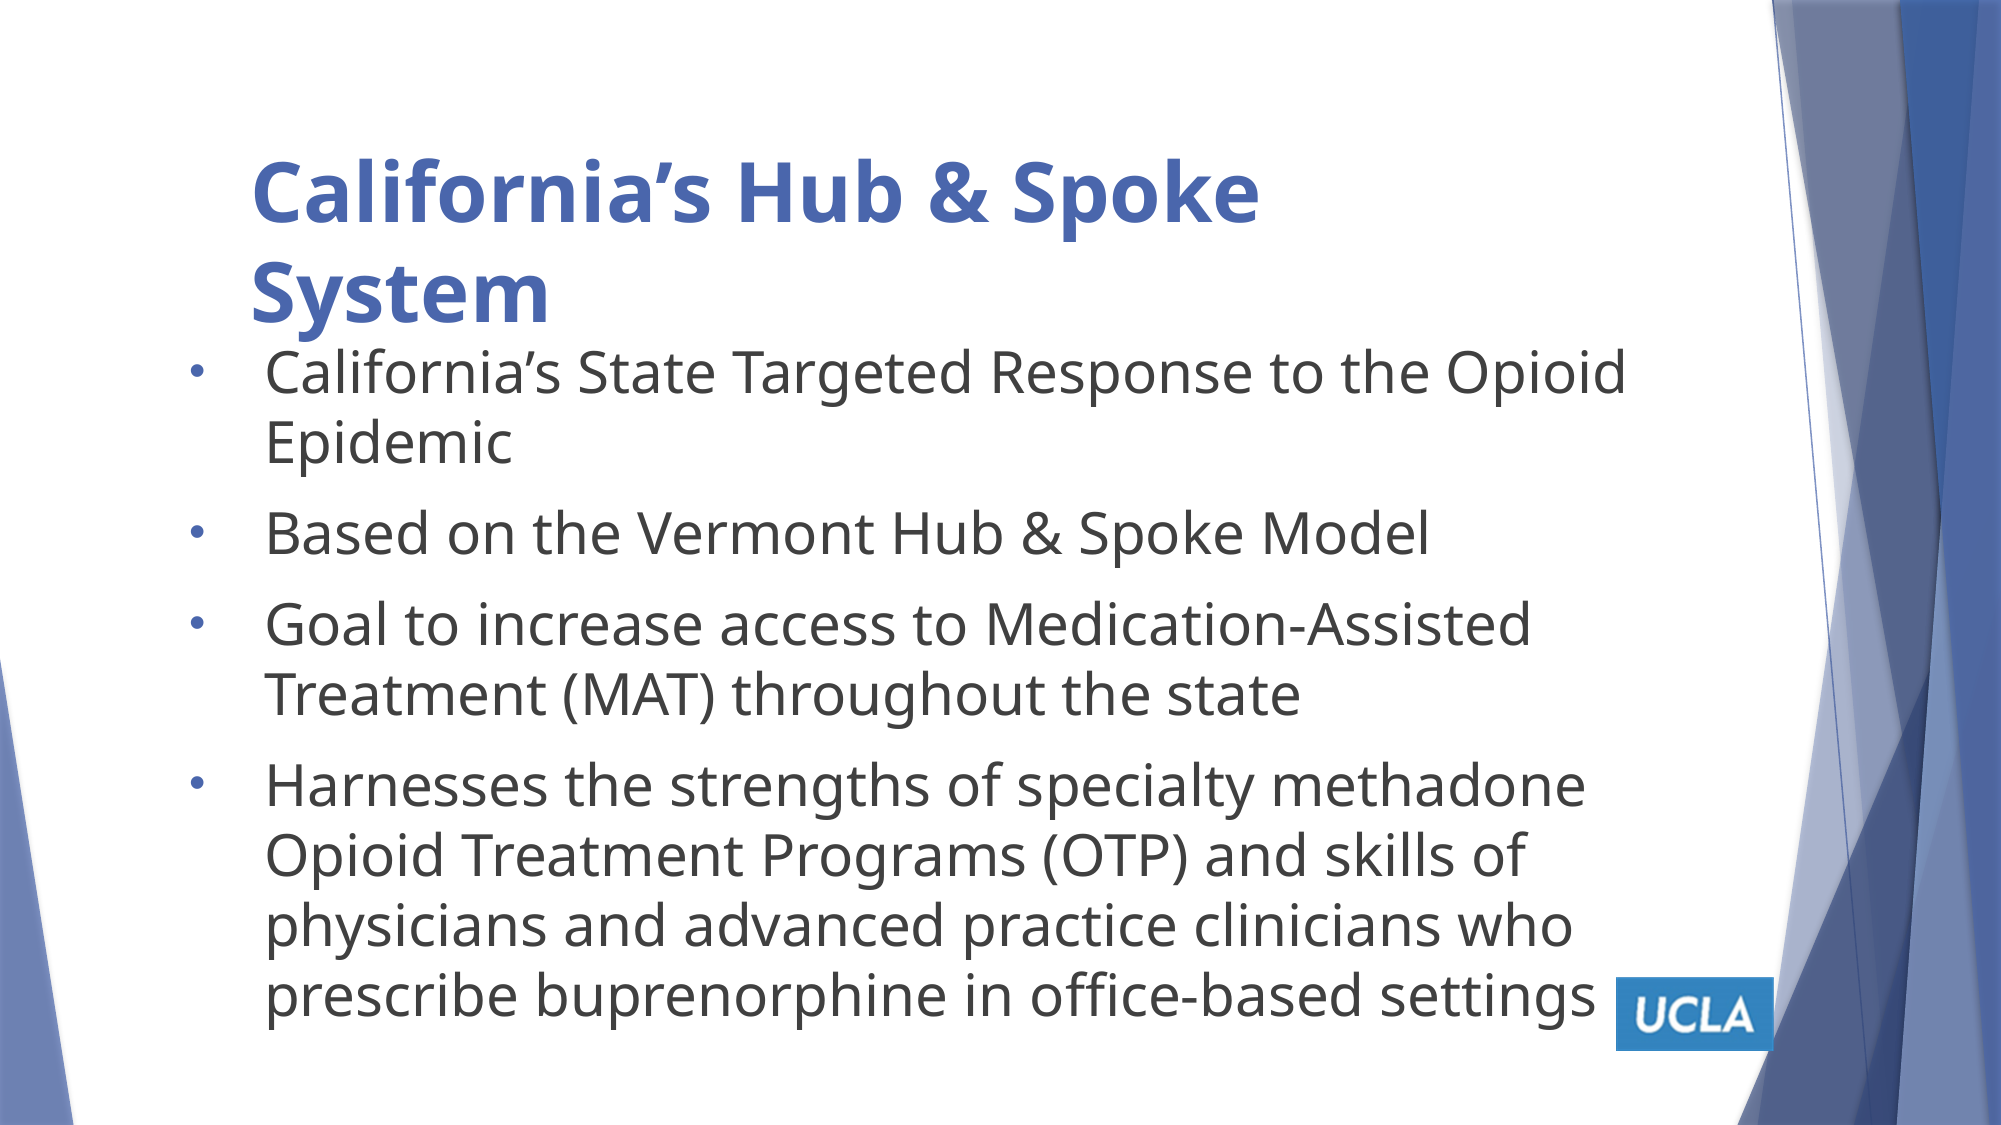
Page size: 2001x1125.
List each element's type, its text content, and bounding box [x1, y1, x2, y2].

picture [1616, 977, 1774, 1051]
title California’s Hub & Spoke System [235, 131, 1561, 273]
list California’s State Targeted Response to the Opioid Epidemic Based on the Vermont Hub & Spoke Model Goal to increase access to Medication-Assisted Treatment (MAT) throughout the state Harnesses the strengths of specialty methadone Opioid Treatment Programs (OTP) and skills of physicians and advanced practice clinicians who prescribe buprenorphine in office-based settings [174, 327, 1764, 936]
